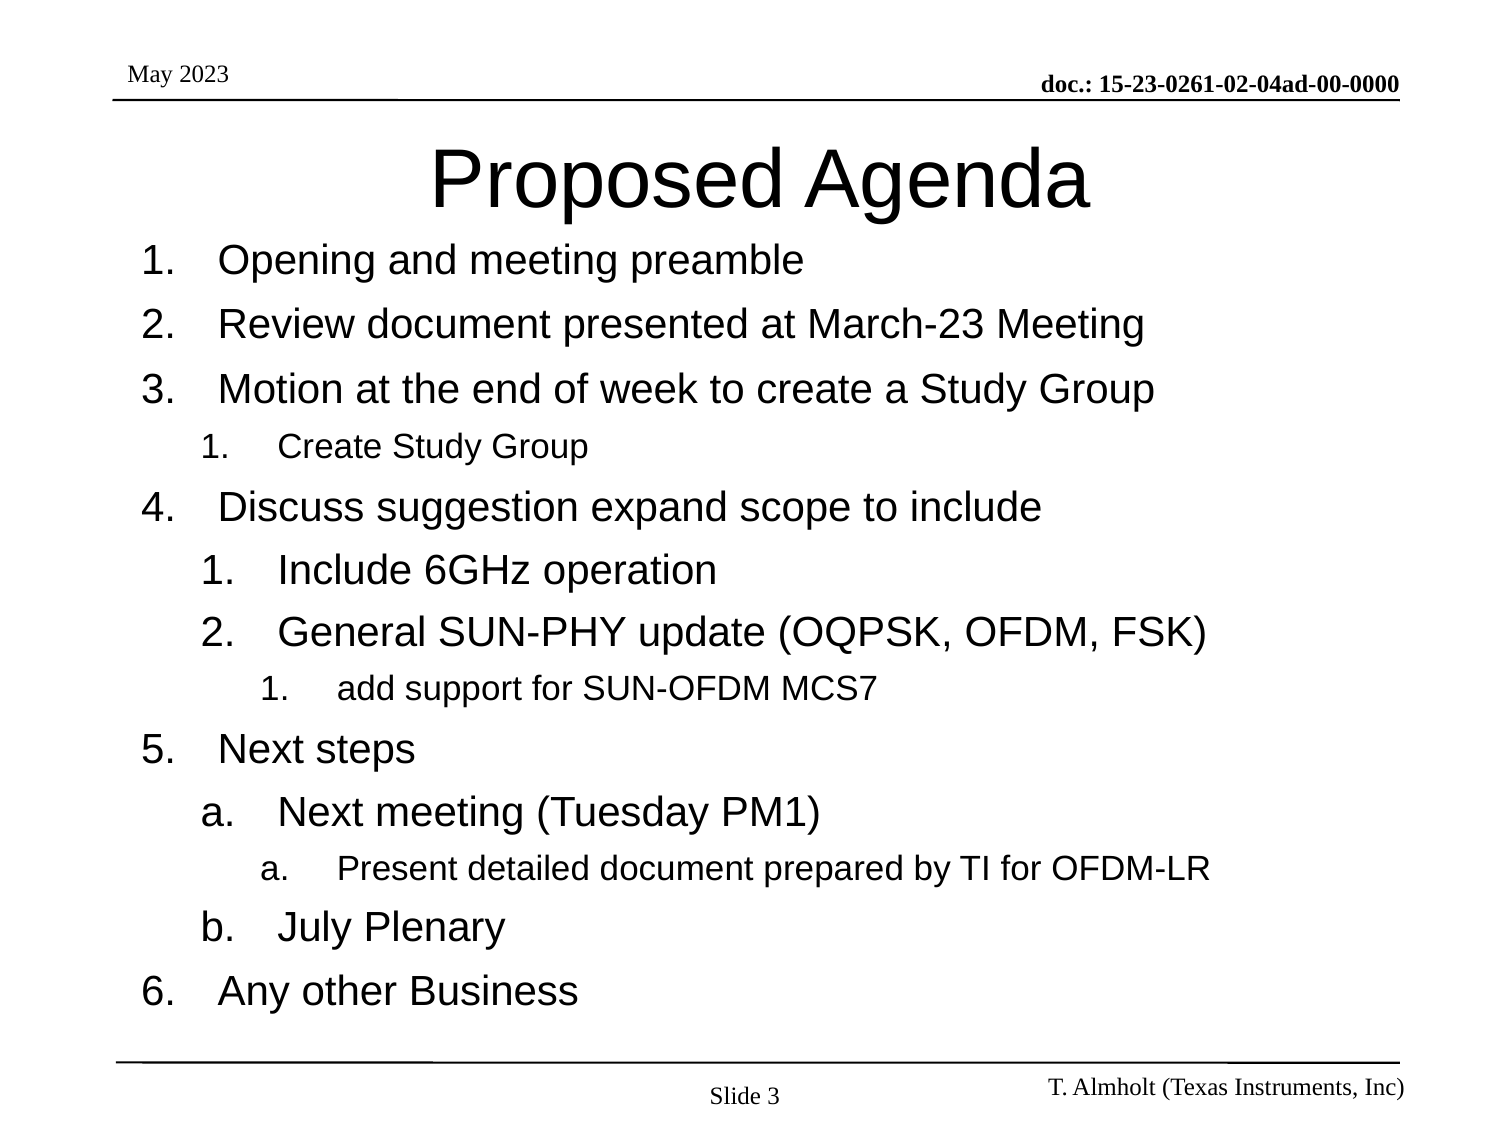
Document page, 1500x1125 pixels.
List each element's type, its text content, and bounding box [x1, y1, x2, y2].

slide_number Slide 3 [690, 1075, 799, 1115]
title Proposed Agenda [123, 112, 1398, 237]
list Opening and meeting preamble Review document presented at March-23 Meeting Motion at the end of week to create a Study Group Create Study Group Discuss suggestion expand scope to include Include 6GHz operation General SUN-PHY update (OQPSK, OFDM, FSK) add support for SUN-OFDM MCS7 Next steps Next meeting (Tuesday PM1) Present detailed document prepared by TI for OFDM-LR July Plenary Any other Business [125, 224, 1400, 1024]
